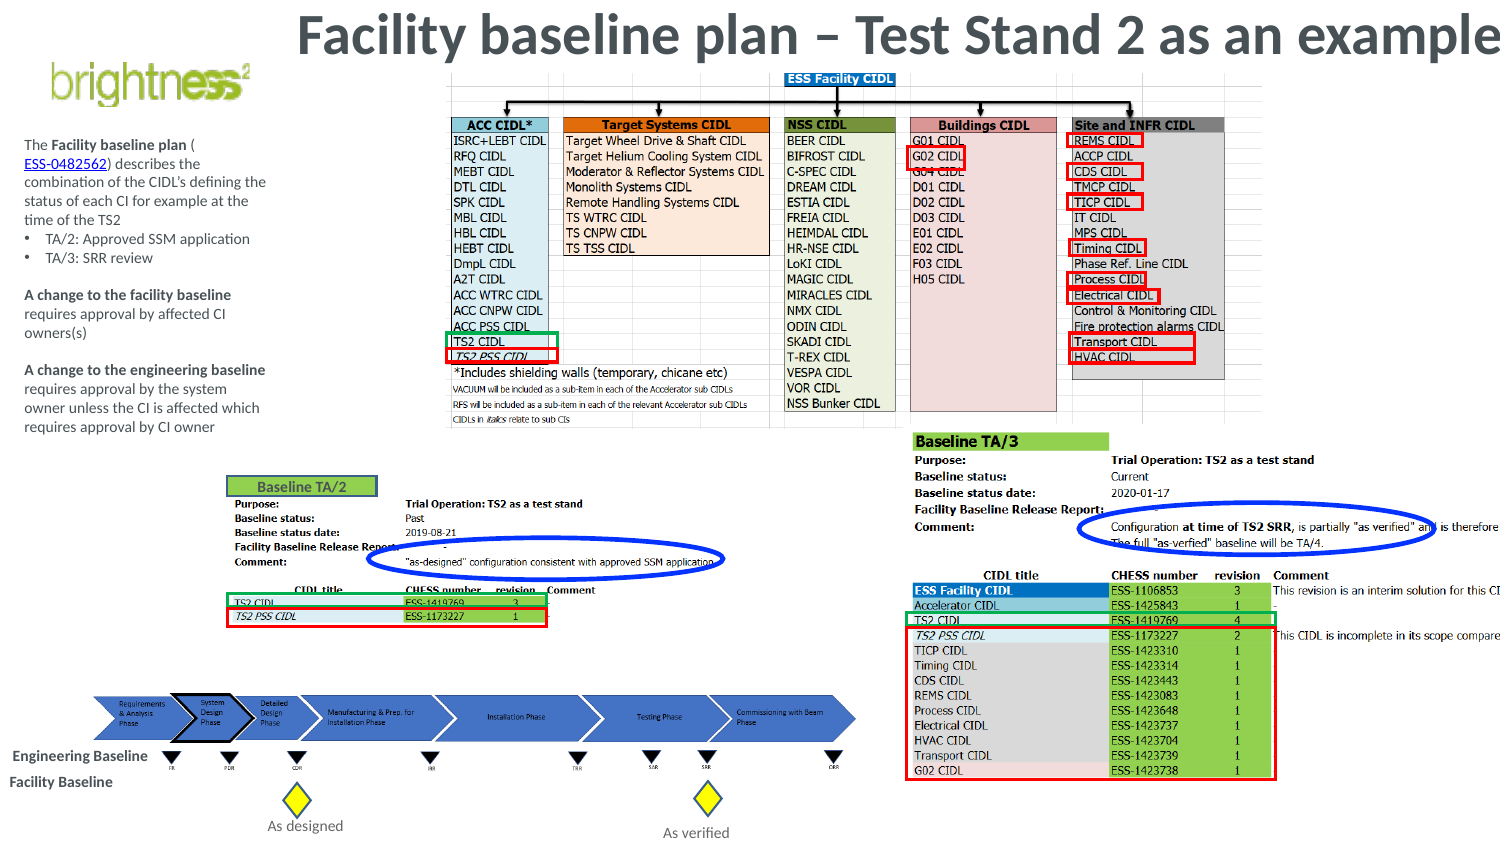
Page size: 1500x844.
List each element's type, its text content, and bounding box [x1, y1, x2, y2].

text_box Facility Baseline [0, 772, 183, 799]
picture [227, 475, 715, 628]
text_box [282, 781, 313, 808]
picture [446, 73, 1500, 780]
picture [74, 688, 873, 776]
title Facility baseline plan – Test Stand 2 as an example [169, 5, 1500, 75]
text_box [715, 551, 725, 567]
text_box Engineering Baseline [0, 738, 74, 772]
text_box [0, 0, 1500, 844]
text_box As designed [252, 808, 359, 843]
text_box As verified [648, 815, 745, 844]
text_box The Facility baseline plan (ESS-0482562) describes the combination of the CIDL’s defining the status of each CI for example at the time of the TS2 TA/2: Approved SSM application TA/3: SRR review A change to the facility baseline requires approval by affected CI owners(s) A change to the engineering baseline requires approval by the system owner unless the CI is affected which requires approval by CI owner [0, 127, 282, 443]
picture [51, 62, 250, 107]
text_box [692, 779, 724, 815]
